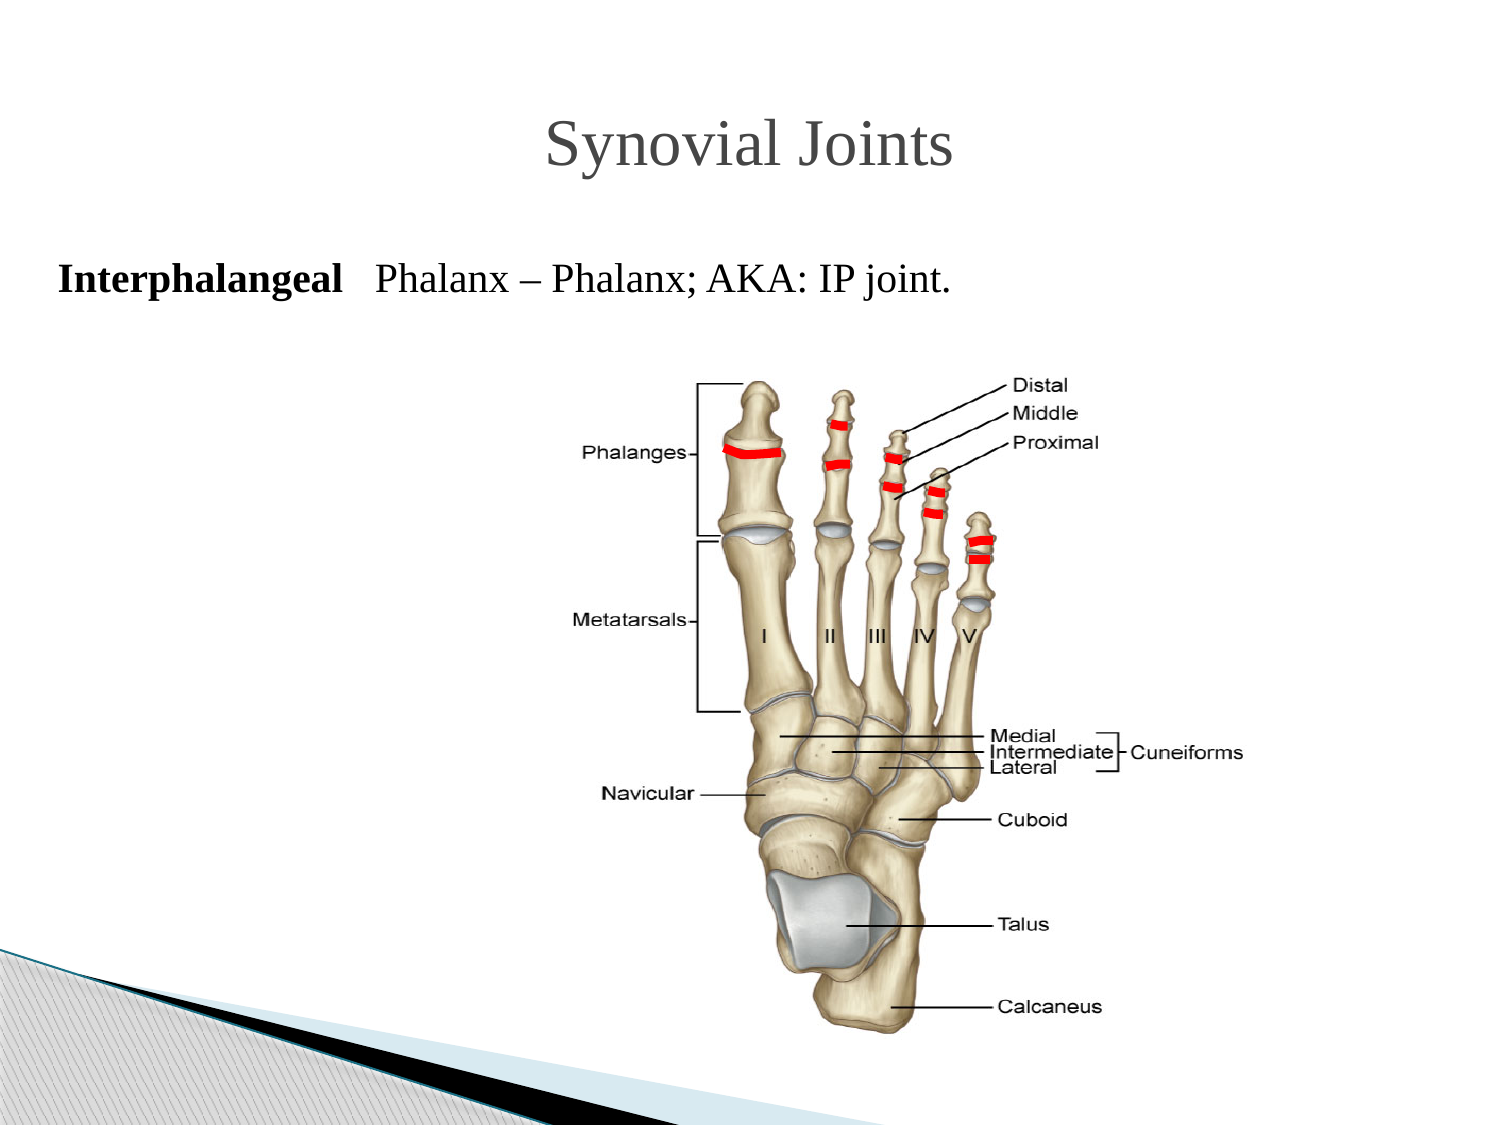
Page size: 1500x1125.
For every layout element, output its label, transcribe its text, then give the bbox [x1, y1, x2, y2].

title Synovial Joints [75, 45, 1425, 233]
picture [571, 349, 1248, 1054]
list Interphalangeal Phalanx – Phalanx; AKA: IP joint. [24, 243, 1450, 986]
